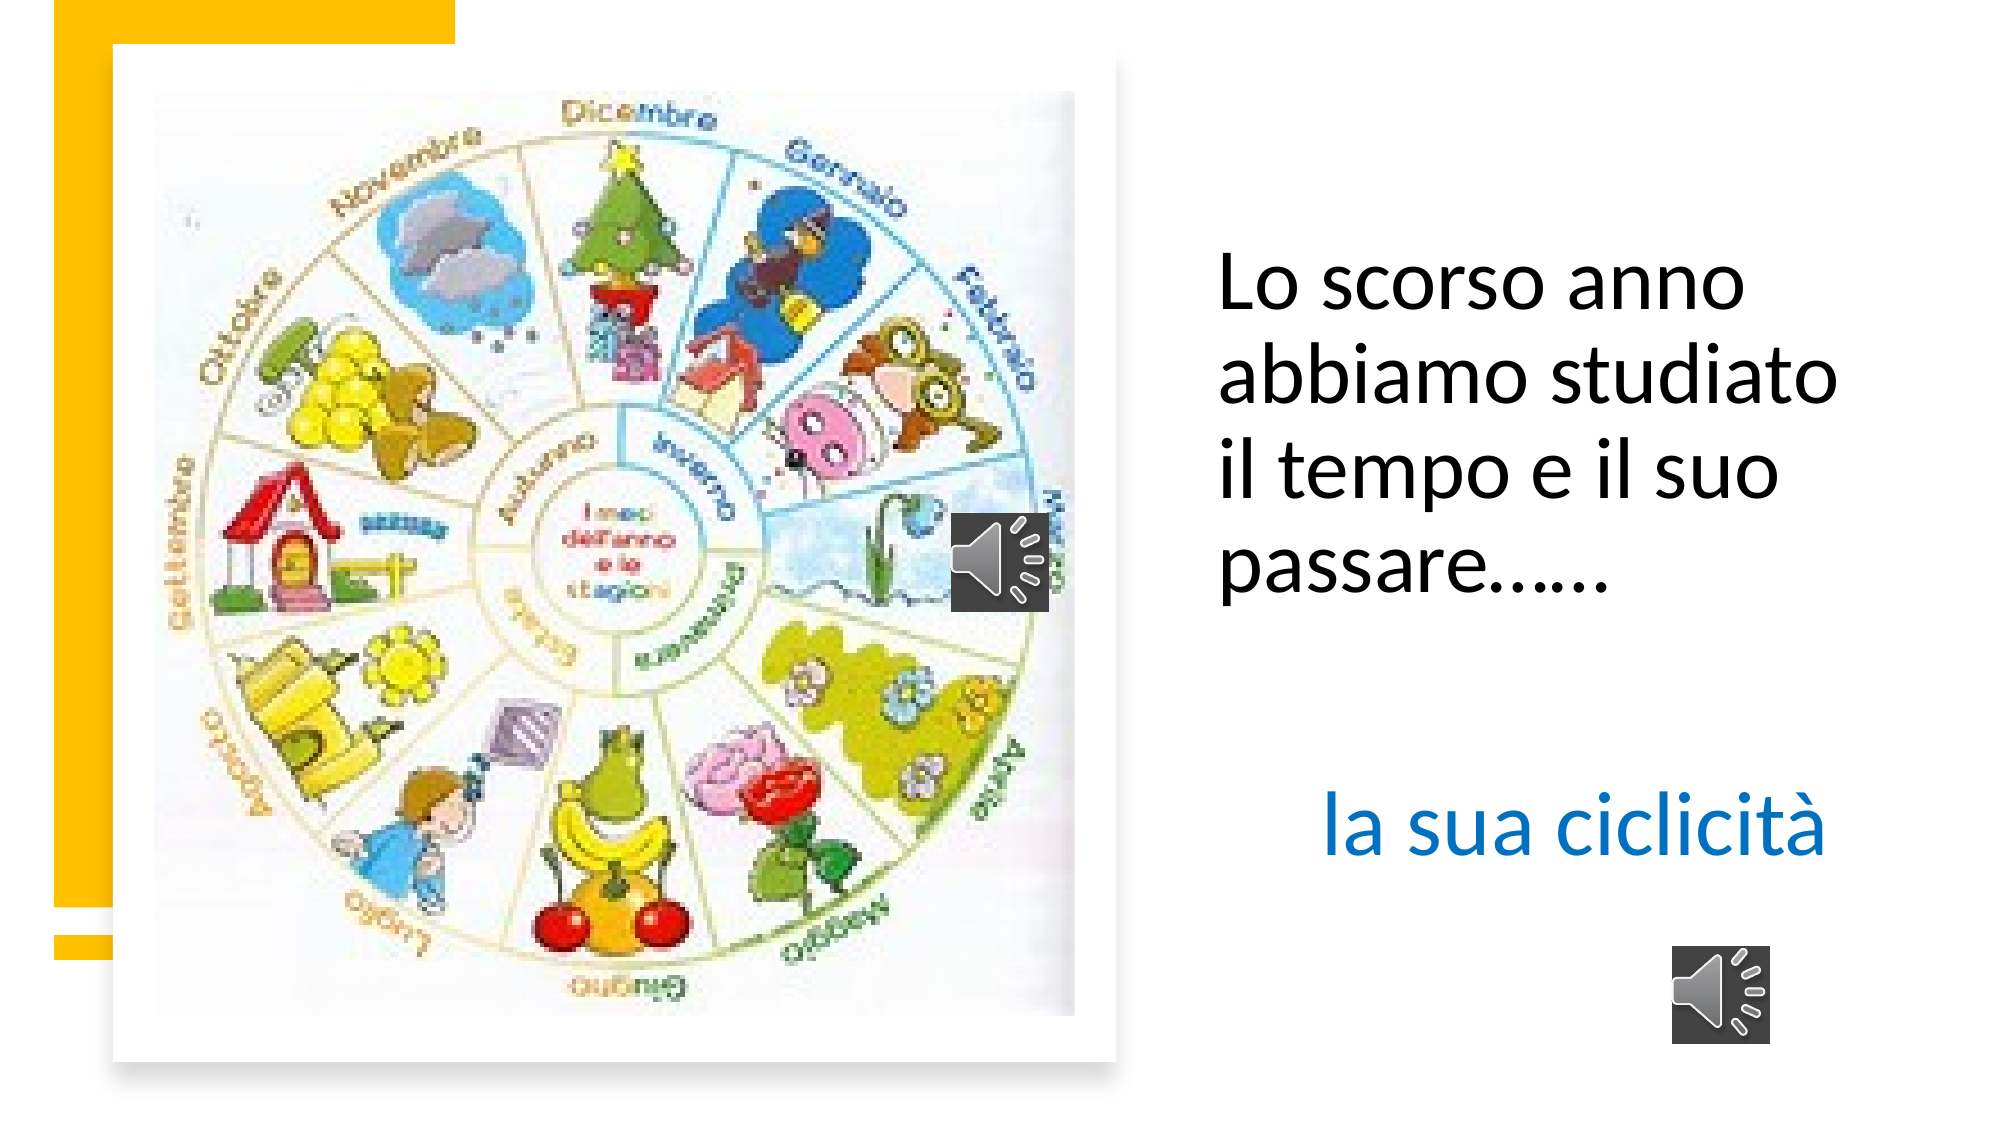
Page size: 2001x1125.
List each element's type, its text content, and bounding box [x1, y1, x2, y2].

text_box [112, 43, 1117, 1063]
picture [154, 91, 1075, 1016]
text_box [53, 0, 456, 948]
subtitle la sua ciclicità [1202, 768, 1887, 939]
text_box [0, 0, 2000, 1125]
title Lo scorso anno abbiamo studiato il tempo e il suo passare…… [1202, 111, 1887, 725]
picture [1671, 944, 1772, 1045]
